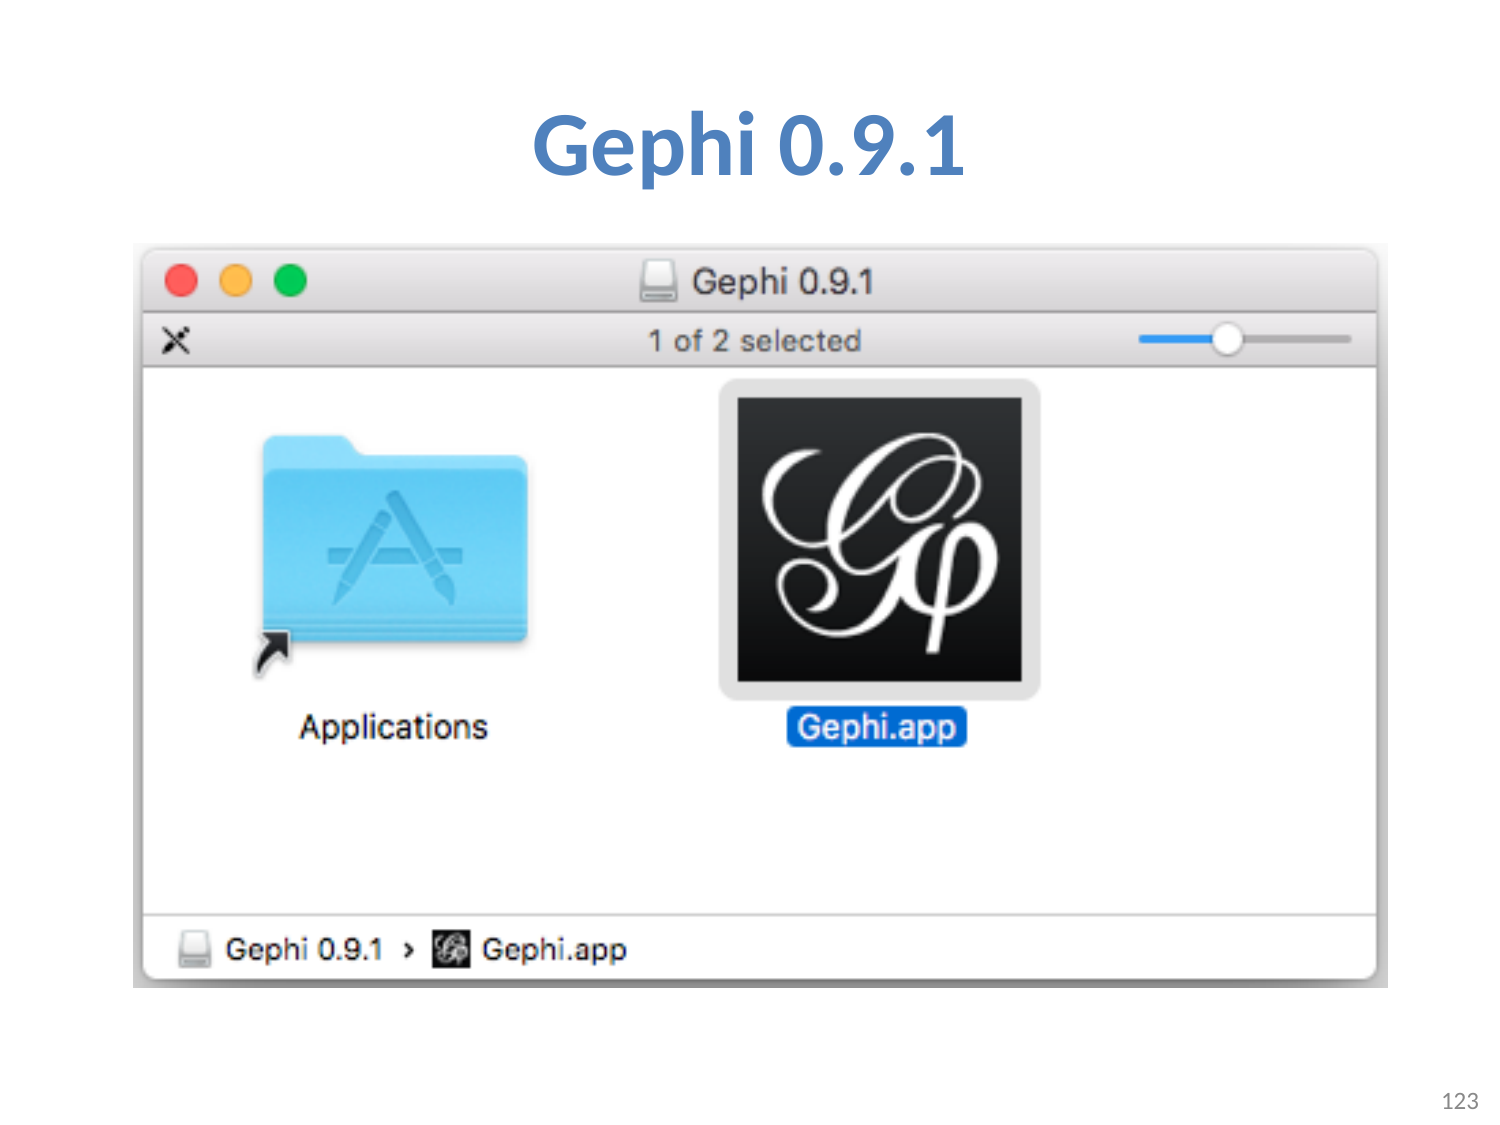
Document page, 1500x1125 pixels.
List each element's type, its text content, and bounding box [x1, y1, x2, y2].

picture [133, 243, 1389, 988]
title Gephi 0.9.1 [75, 45, 1425, 233]
slide_number 123 [1144, 1069, 1495, 1125]
